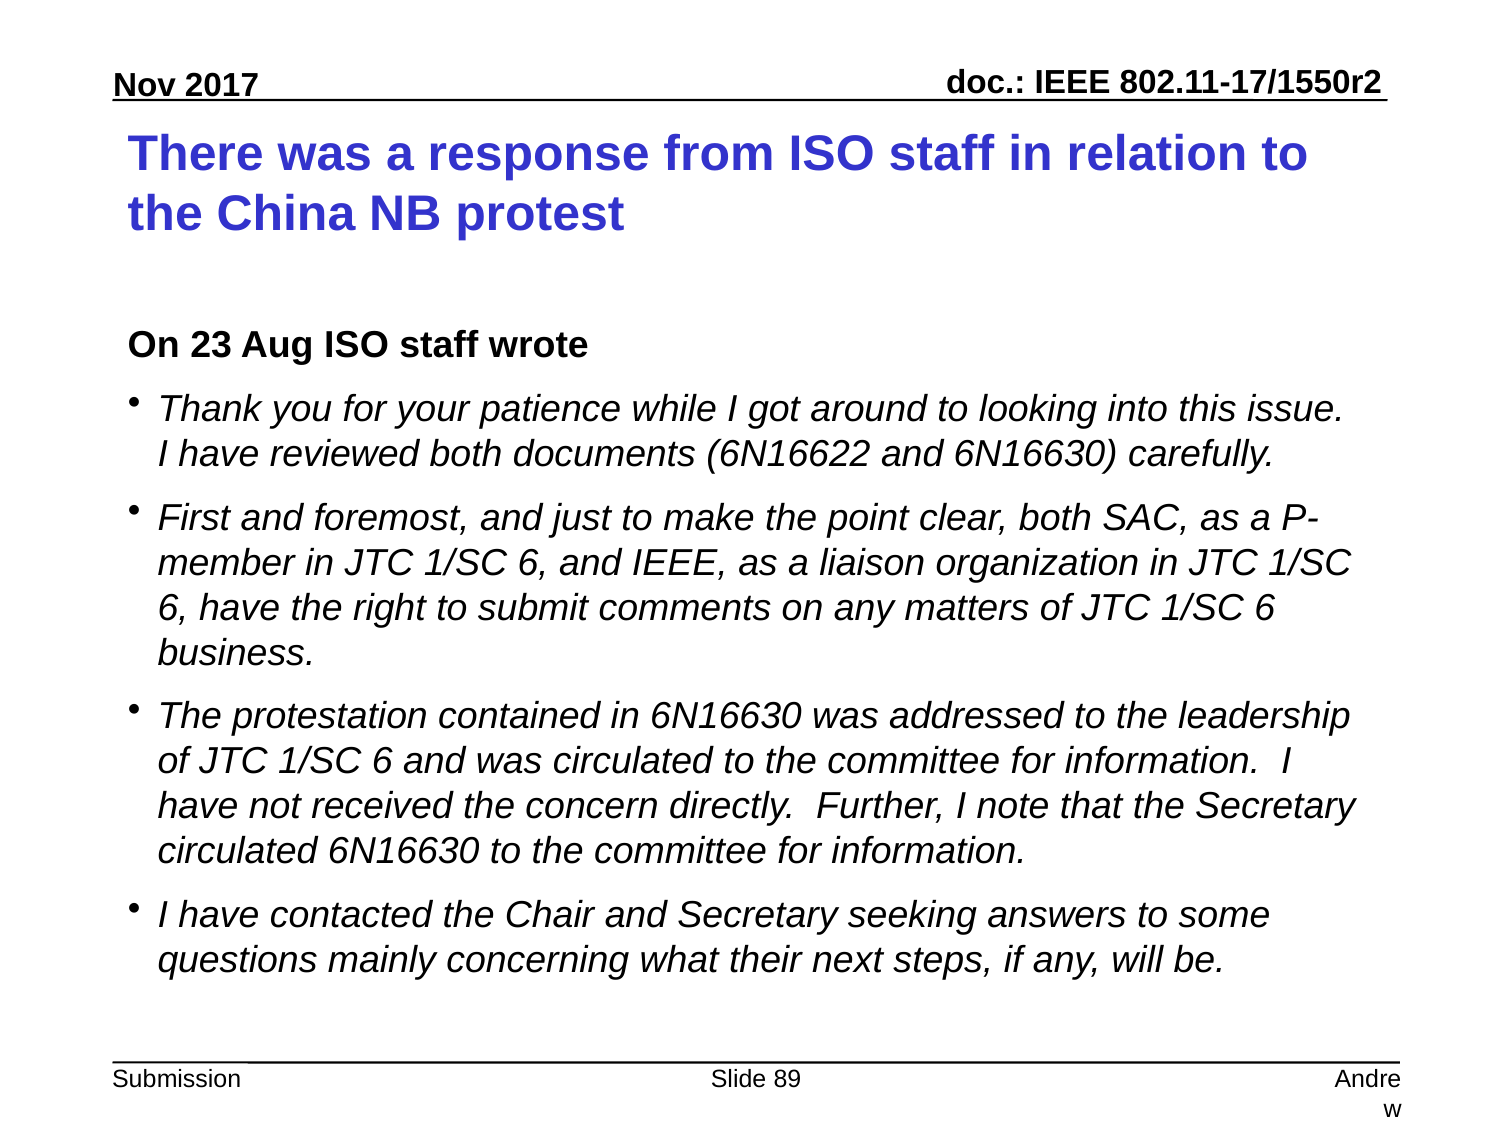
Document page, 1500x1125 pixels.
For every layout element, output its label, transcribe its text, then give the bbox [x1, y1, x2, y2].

list On 23 Aug ISO staff wrote Thank you for your patience while I got around to looking into this issue. I have reviewed both documents (6N16622 and 6N16630) carefully. First and foremost, and just to make the point clear, both SAC, as a P-member in JTC 1/SC 6, and IEEE, as a liaison organization in JTC 1/SC 6, have the right to submit comments on any matters of JTC 1/SC 6 business. The protestation contained in 6N16630 was addressed to the leadership of JTC 1/SC 6 and was circulated to the committee for information. I have not received the concern directly. Further, I note that the Secretary circulated 6N16630 to the committee for information. I have contacted the Chair and Secretary seeking answers to some questions mainly concerning what their next steps, if any, will be. [112, 312, 1388, 988]
slide_number Slide 89 [709, 1061, 803, 1093]
footer Andrew Myles, Cisco [1320, 1061, 1402, 1093]
title There was a response from ISO staff in relation to the China NB protest [112, 112, 1388, 288]
